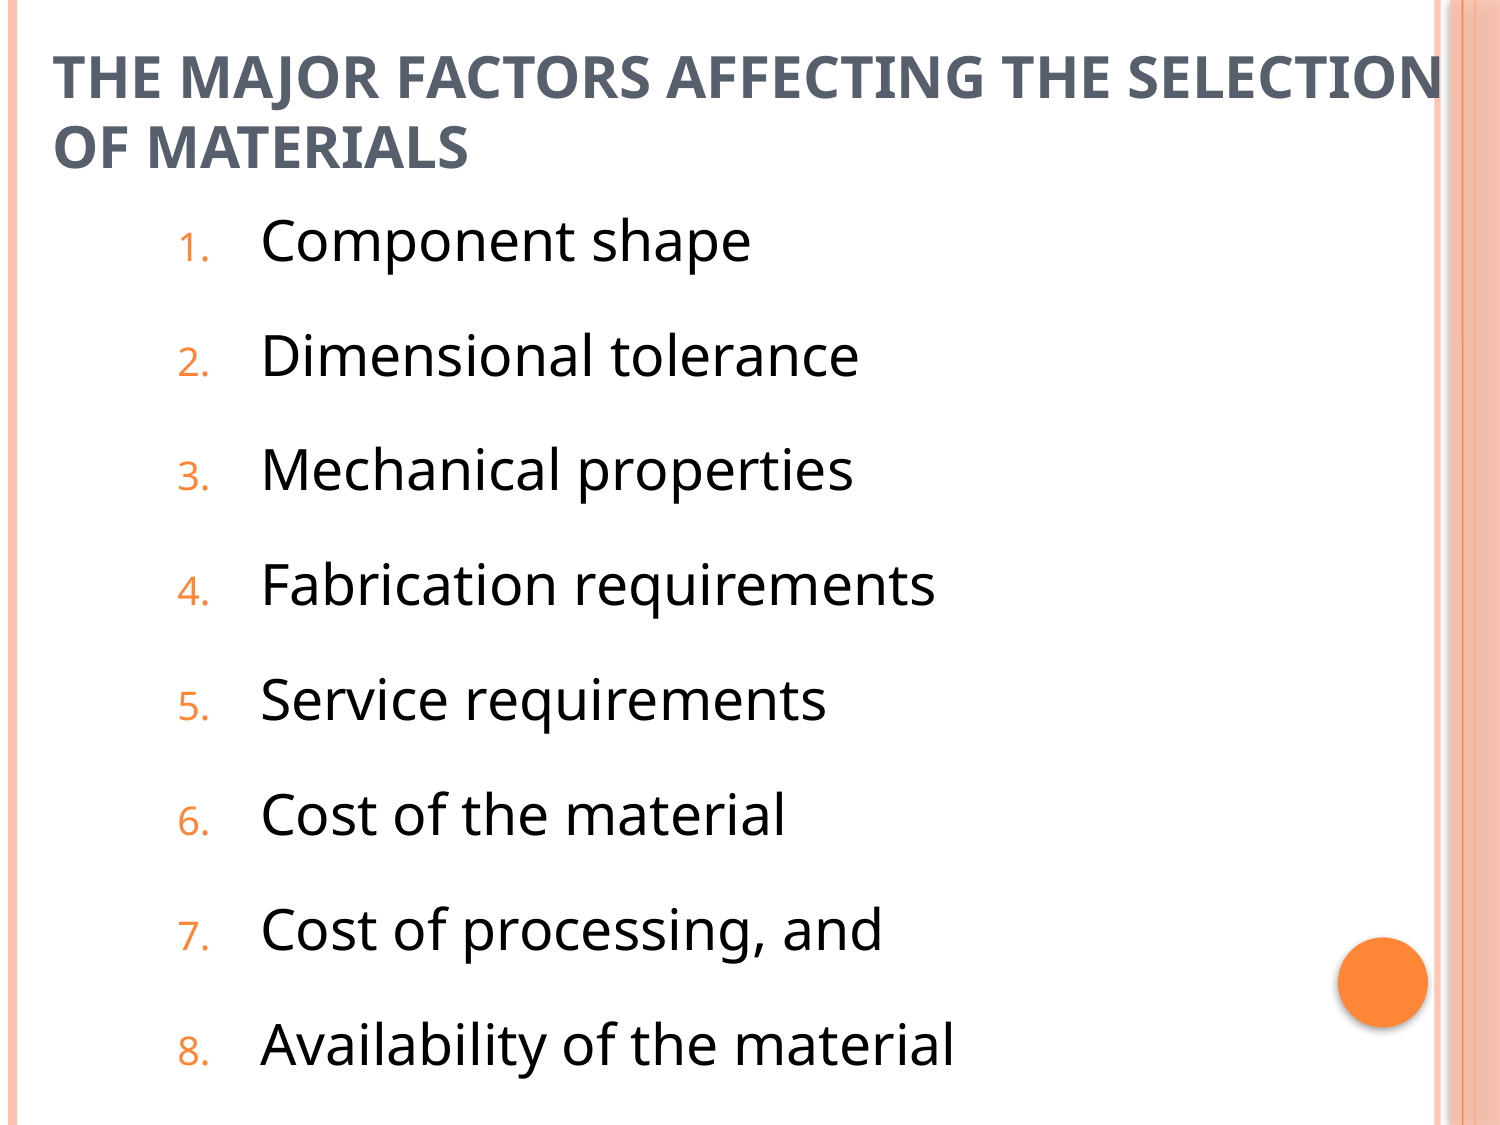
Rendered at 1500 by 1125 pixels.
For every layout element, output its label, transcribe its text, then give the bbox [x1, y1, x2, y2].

list Component shape Dimensional tolerance Mechanical properties Fabrication requirements Service requirements Cost of the material Cost of processing, and Availability of the material [162, 162, 1313, 1088]
title The major factors affecting the selection of materials [37, 0, 1475, 188]
